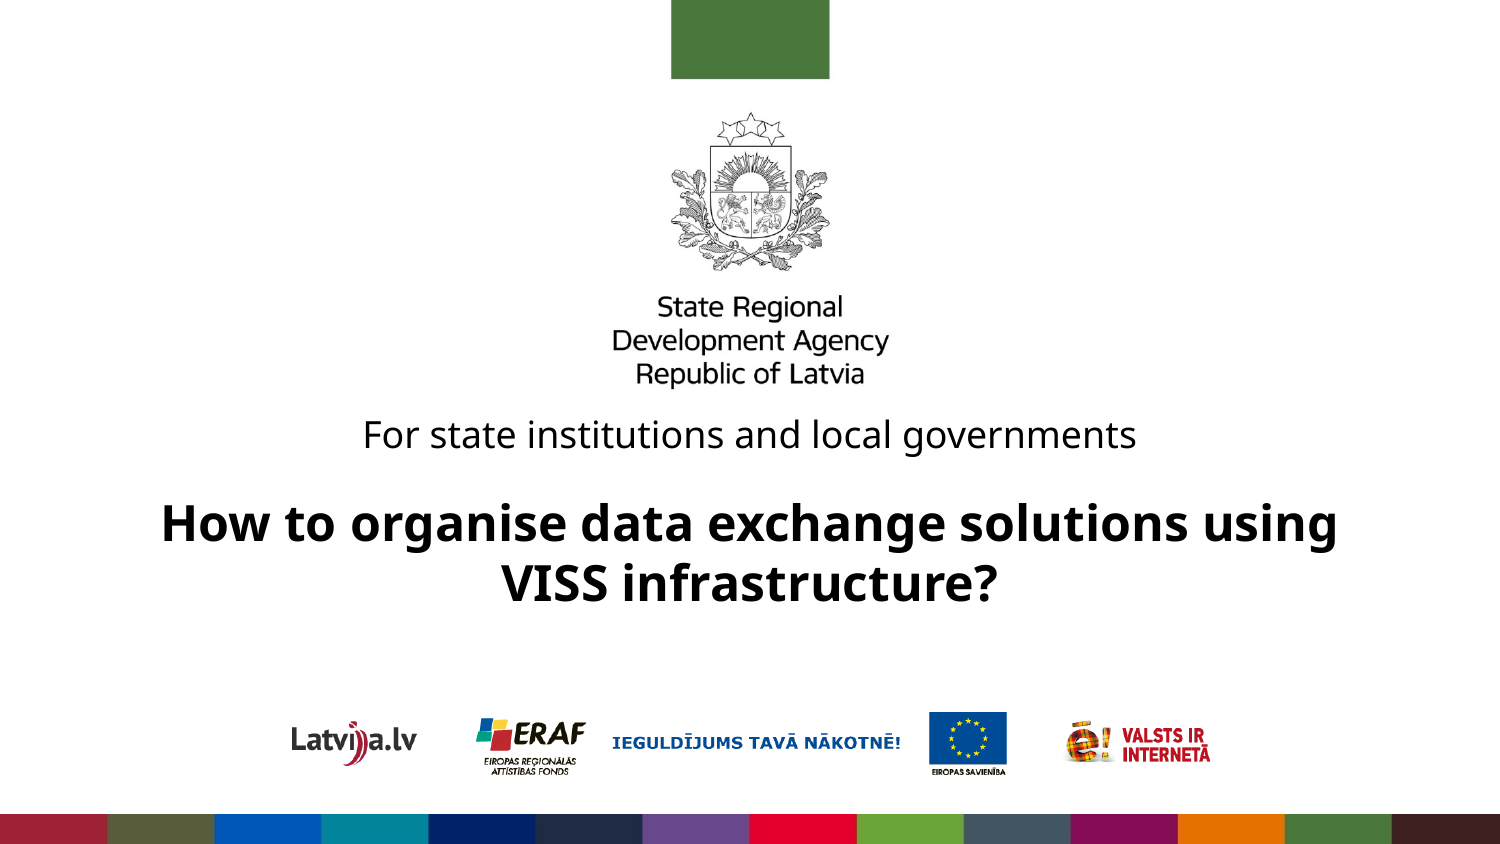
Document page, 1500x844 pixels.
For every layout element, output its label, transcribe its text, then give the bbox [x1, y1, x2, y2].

picture [0, 814, 321, 844]
picture [517, 0, 983, 403]
picture [277, 698, 1223, 788]
picture [326, 814, 1500, 844]
list How to organise data exchange solutions using VISS infrastructure? [112, 484, 1388, 630]
title For state institutions and local governments [93, 403, 1407, 522]
